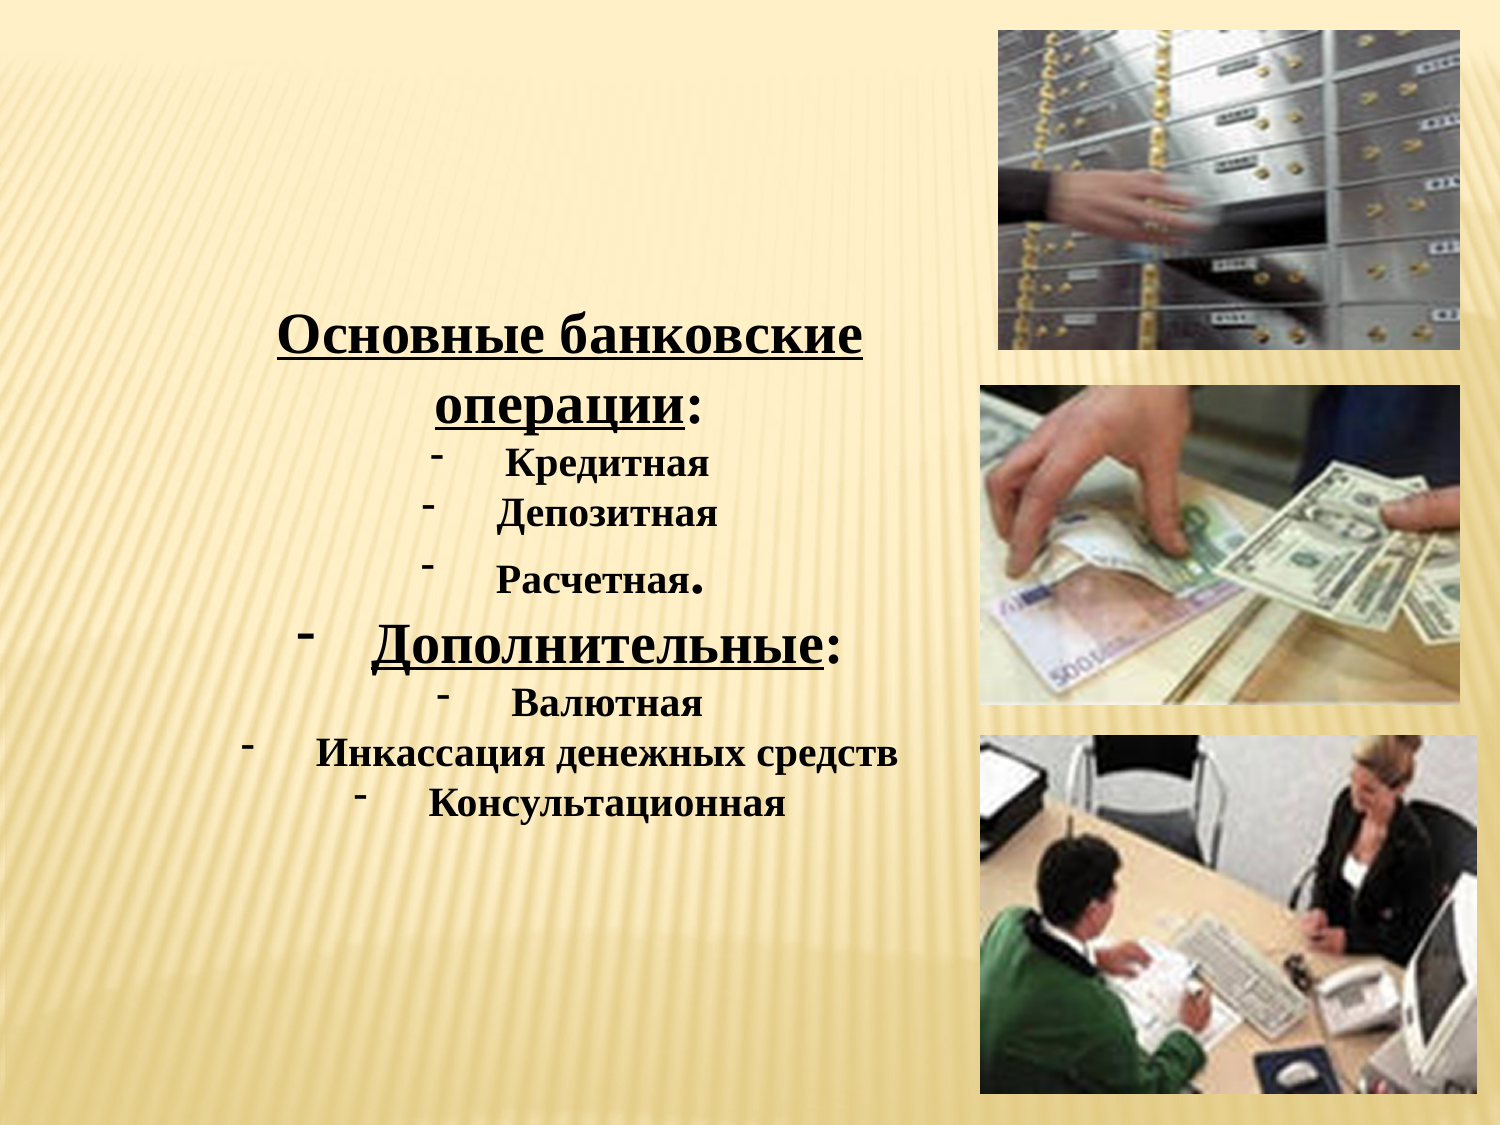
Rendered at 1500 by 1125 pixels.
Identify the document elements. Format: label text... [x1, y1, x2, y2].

text_box Основные банковские операции: Кредитная Депозитная Расчетная. Дополнительные: Валютная Инкассация денежных средств Консультационная [159, 287, 981, 833]
picture [980, 735, 1477, 1095]
picture [980, 384, 1460, 705]
picture [997, 30, 1460, 351]
